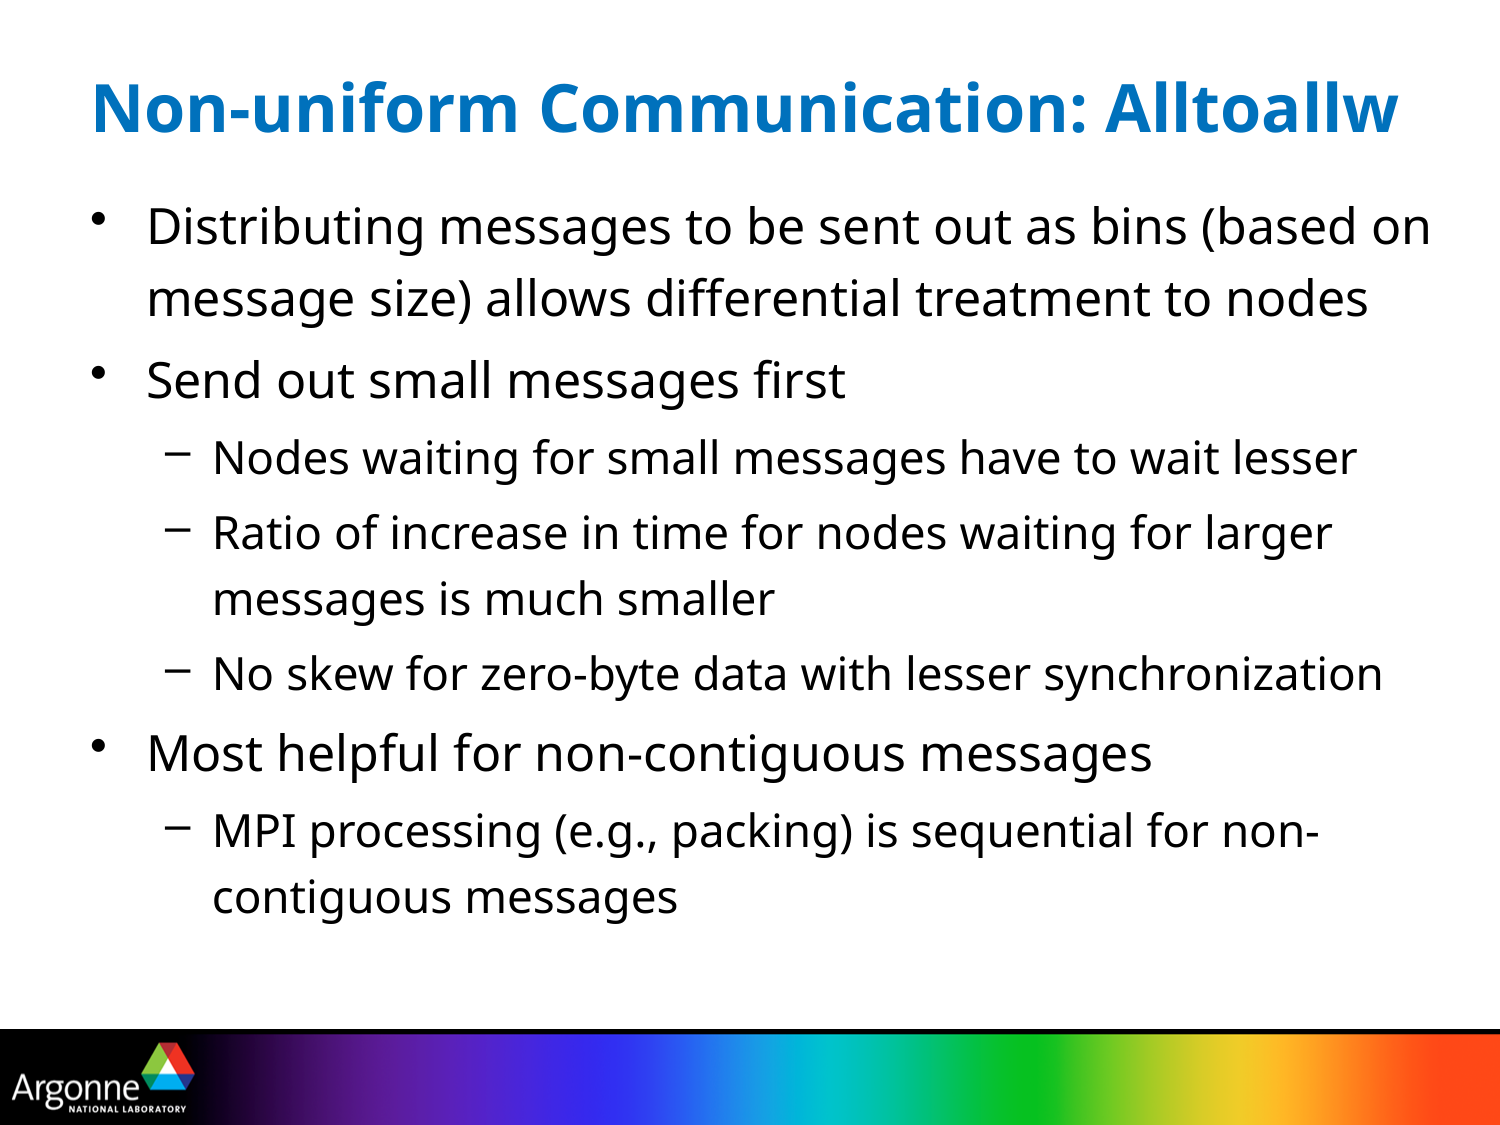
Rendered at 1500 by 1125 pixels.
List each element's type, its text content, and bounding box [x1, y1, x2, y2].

list Distributing messages to be sent out as bins (based on message size) allows differential treatment to nodes Send out small messages first Nodes waiting for small messages have to wait lesser Ratio of increase in time for nodes waiting for larger messages is much smaller No skew for zero-byte data with lesser synchronization Most helpful for non-contiguous messages MPI processing (e.g., packing) is sequential for non-contiguous messages [75, 174, 1463, 1005]
picture [0, 1029, 1500, 1125]
title Non-uniform Communication: Alltoallw [75, 24, 1425, 174]
